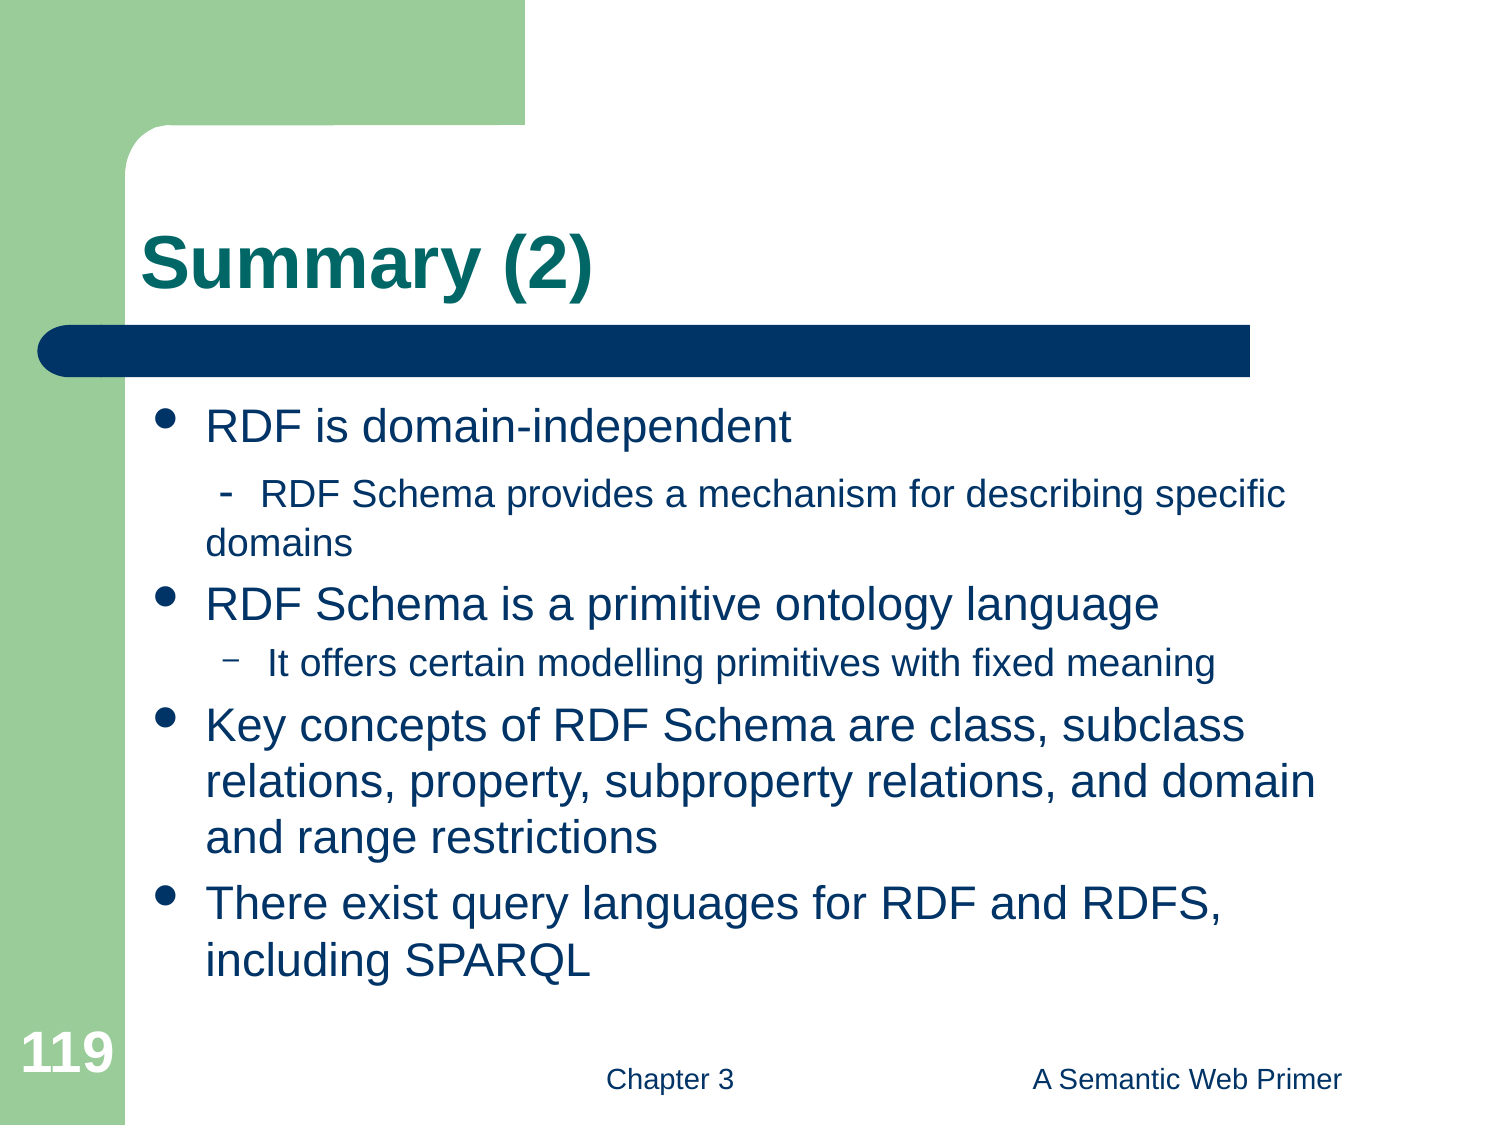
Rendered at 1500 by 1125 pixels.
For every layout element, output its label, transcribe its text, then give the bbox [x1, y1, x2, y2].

slide_number Chapter 3 [399, 1024, 750, 1104]
title Summary (2) [124, 124, 1426, 313]
footer A Semantic Web Primer [949, 1024, 1426, 1104]
slide_number 119 [0, 1011, 136, 1092]
list RDF is domain-independent - RDF Schema provides a mechanism for describing specific domains RDF Schema is a primitive ontology language It offers certain modelling primitives with fixed meaning Key concepts of RDF Schema are class, subclass relations, property, subproperty relations, and domain and range restrictions There exist query languages for RDF and RDFS, including SPARQL [137, 387, 1400, 999]
